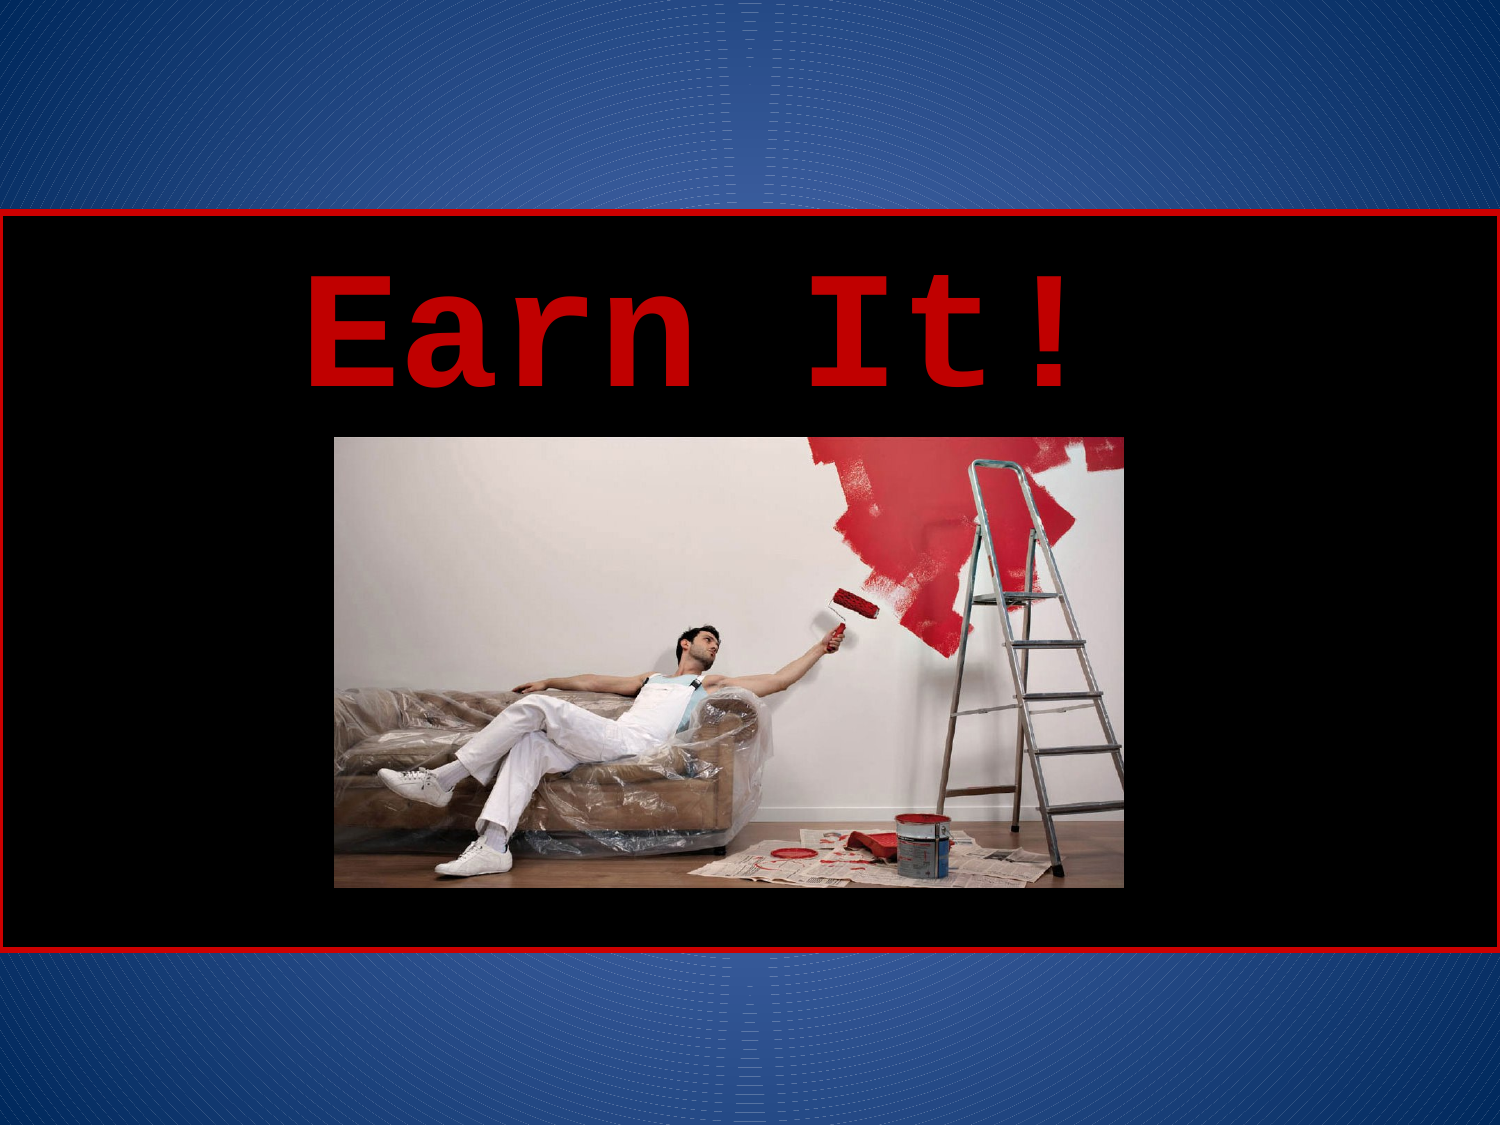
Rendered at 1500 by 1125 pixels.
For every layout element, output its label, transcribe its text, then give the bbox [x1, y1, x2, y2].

picture [333, 437, 1125, 888]
list Earn It! [0, 212, 1500, 950]
